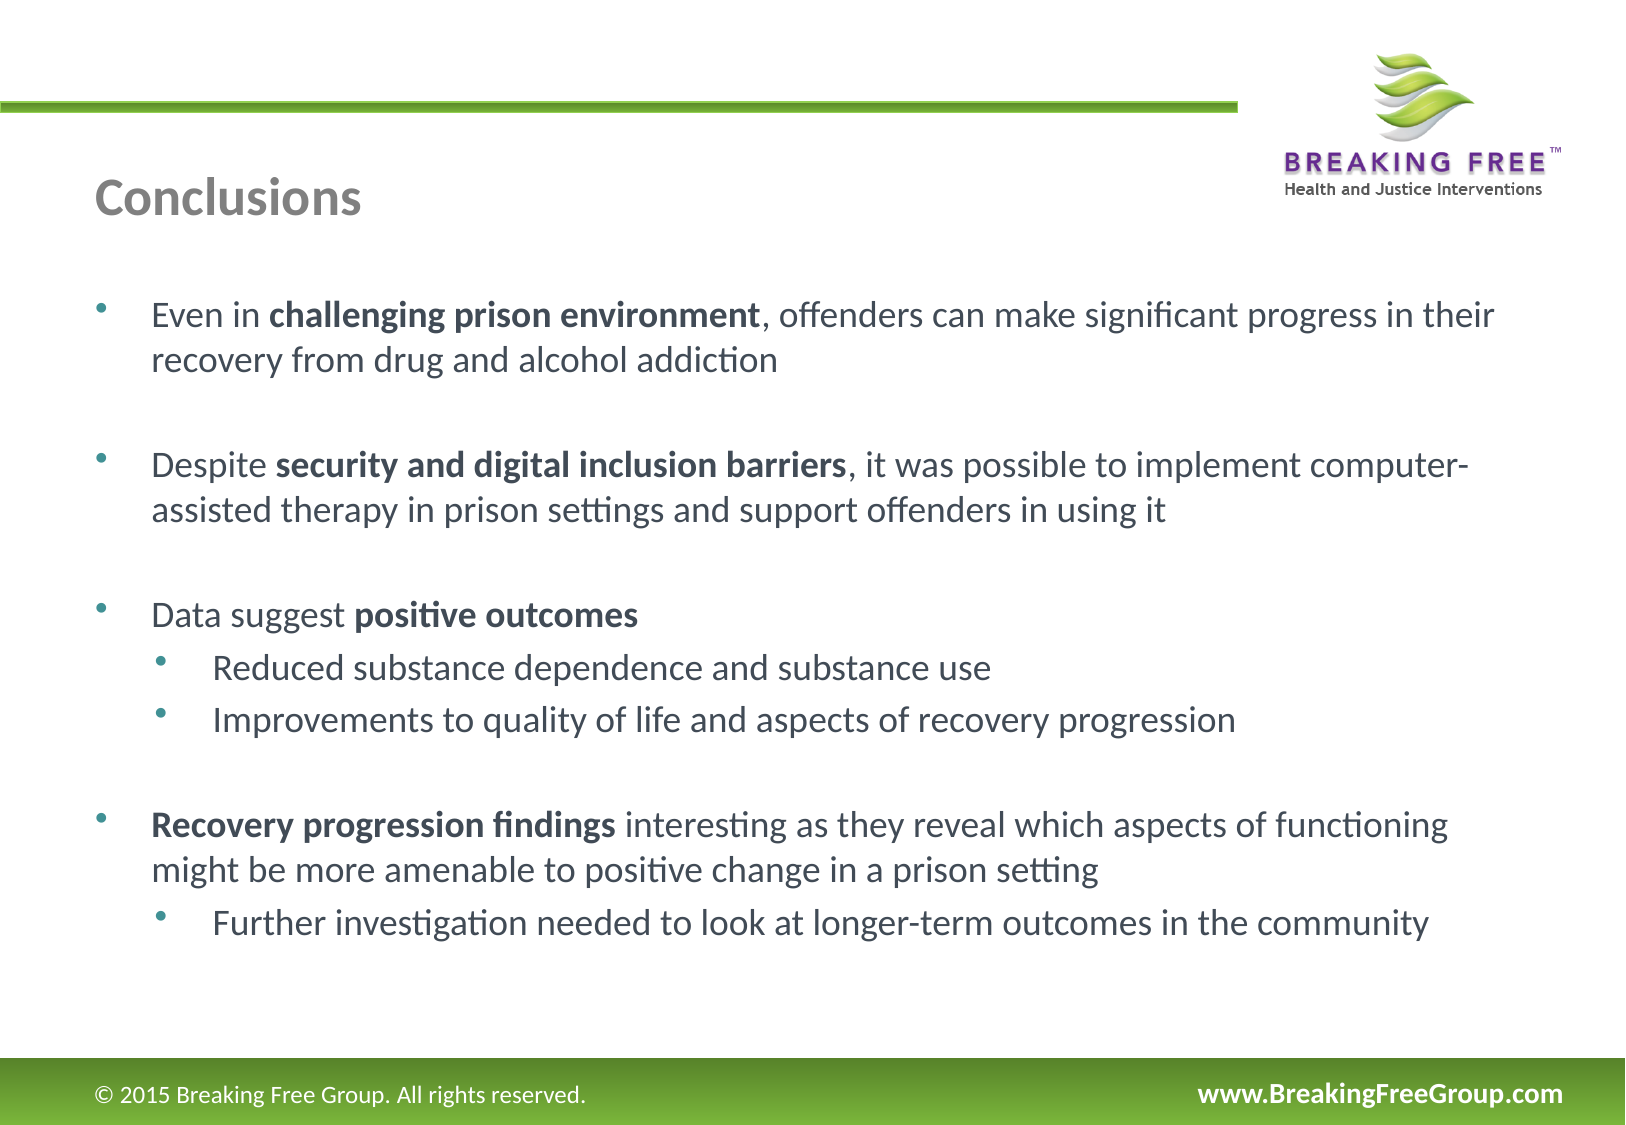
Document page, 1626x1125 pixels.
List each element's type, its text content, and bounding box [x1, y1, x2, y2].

list Even in challenging prison environment, offenders can make significant progress in their recovery from drug and alcohol addiction Despite security and digital inclusion barriers, it was possible to implement computer-assisted therapy in prison settings and support offenders in using it Data suggest positive outcomes Reduced substance dependence and substance use Improvements to quality of life and aspects of recovery progression Recovery progression findings interesting as they reveal which aspects of functioning might be more amenable to positive change in a prison setting Further investigation needed to look at longer-term outcomes in the community [80, 282, 1532, 1004]
title Conclusions [80, 122, 1534, 265]
picture [1270, 46, 1566, 203]
